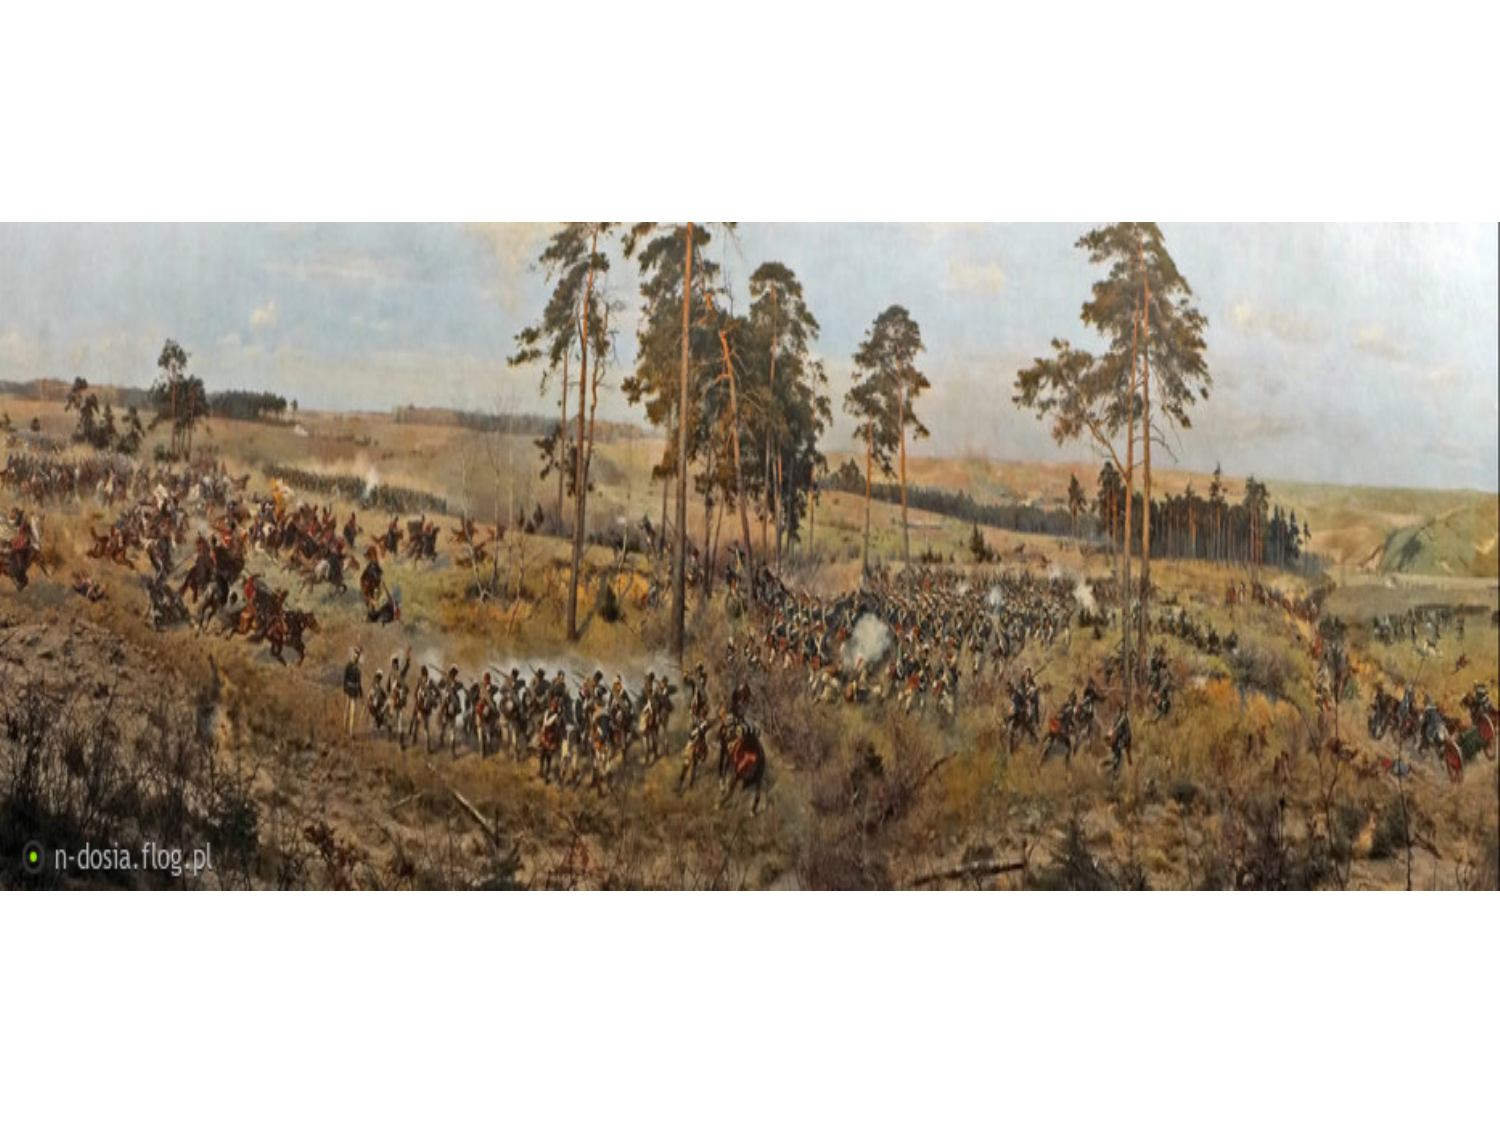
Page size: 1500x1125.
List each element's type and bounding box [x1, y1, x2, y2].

list [0, 222, 1500, 891]
